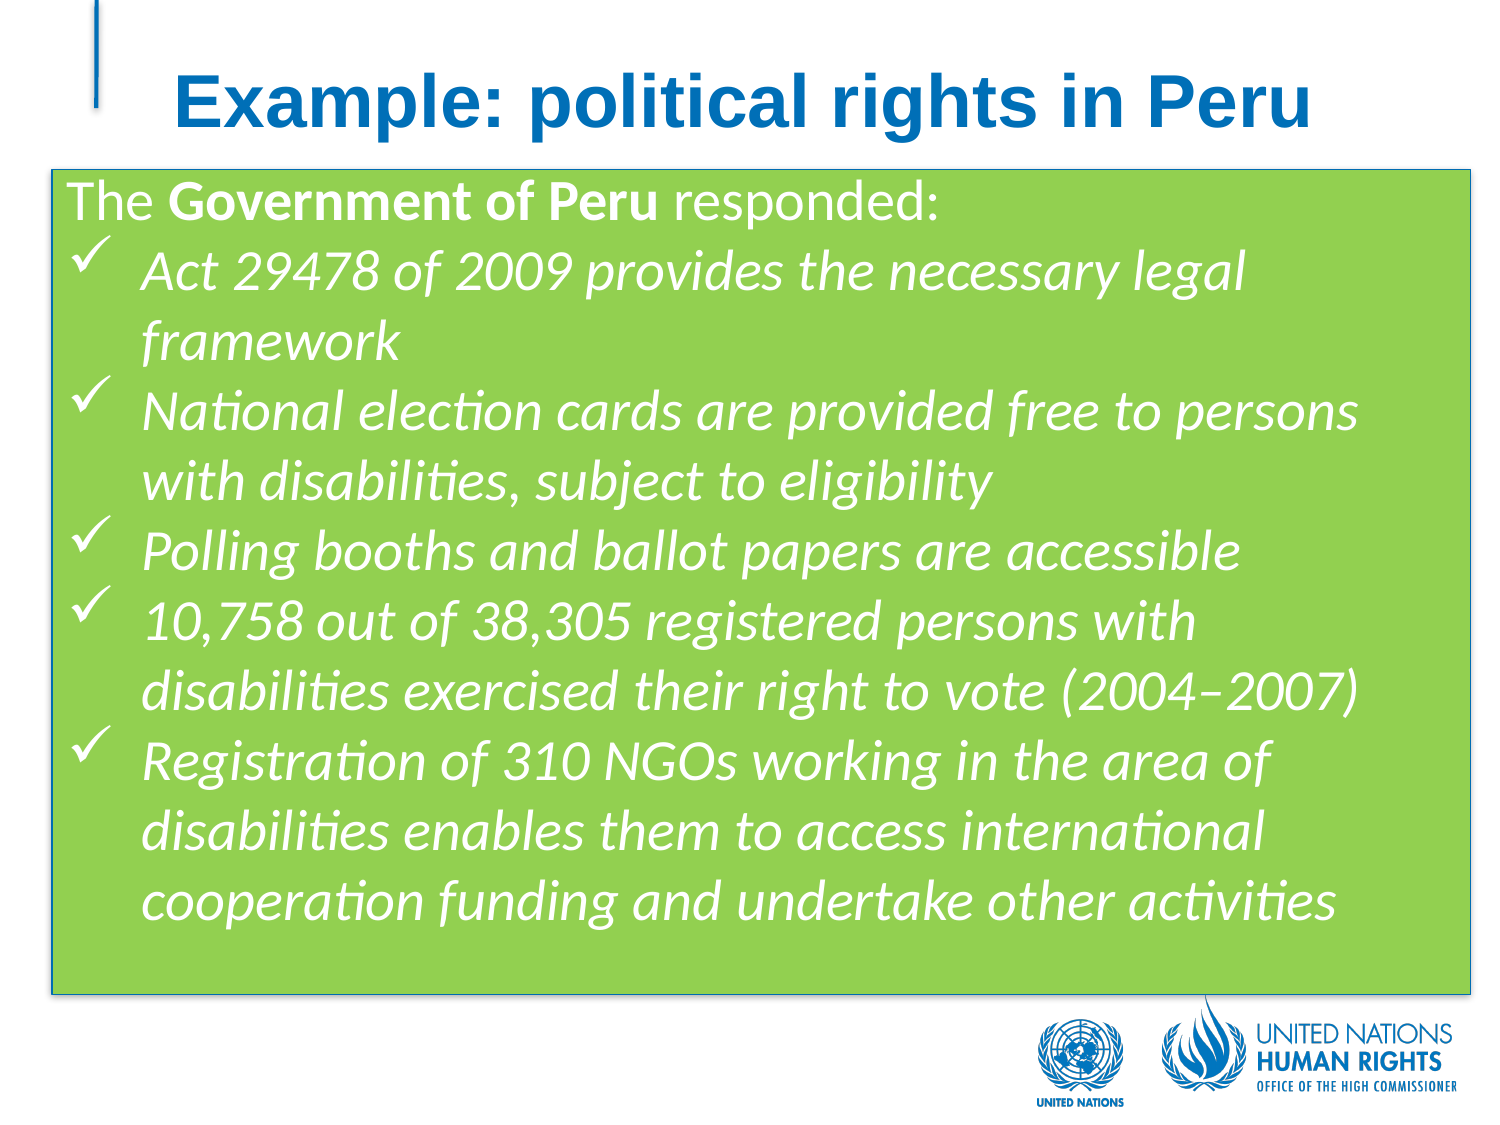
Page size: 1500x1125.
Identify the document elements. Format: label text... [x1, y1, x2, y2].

picture [1037, 995, 1457, 1107]
text_box The Government of Peru responded: Act 29478 of 2009 provides the necessary legal framework National election cards are provided free to persons with disabilities, subject to eligibility Polling booths and ballot papers are accessible 10,758 out of 38,305 registered persons with disabilities exercised their right to vote (2004‒2007) Registration of 310 NGOs working in the area of disabilities enables them to access international cooperation funding and undertake other activities [51, 169, 1471, 995]
title Example: political rights in Peru [52, 45, 1437, 167]
